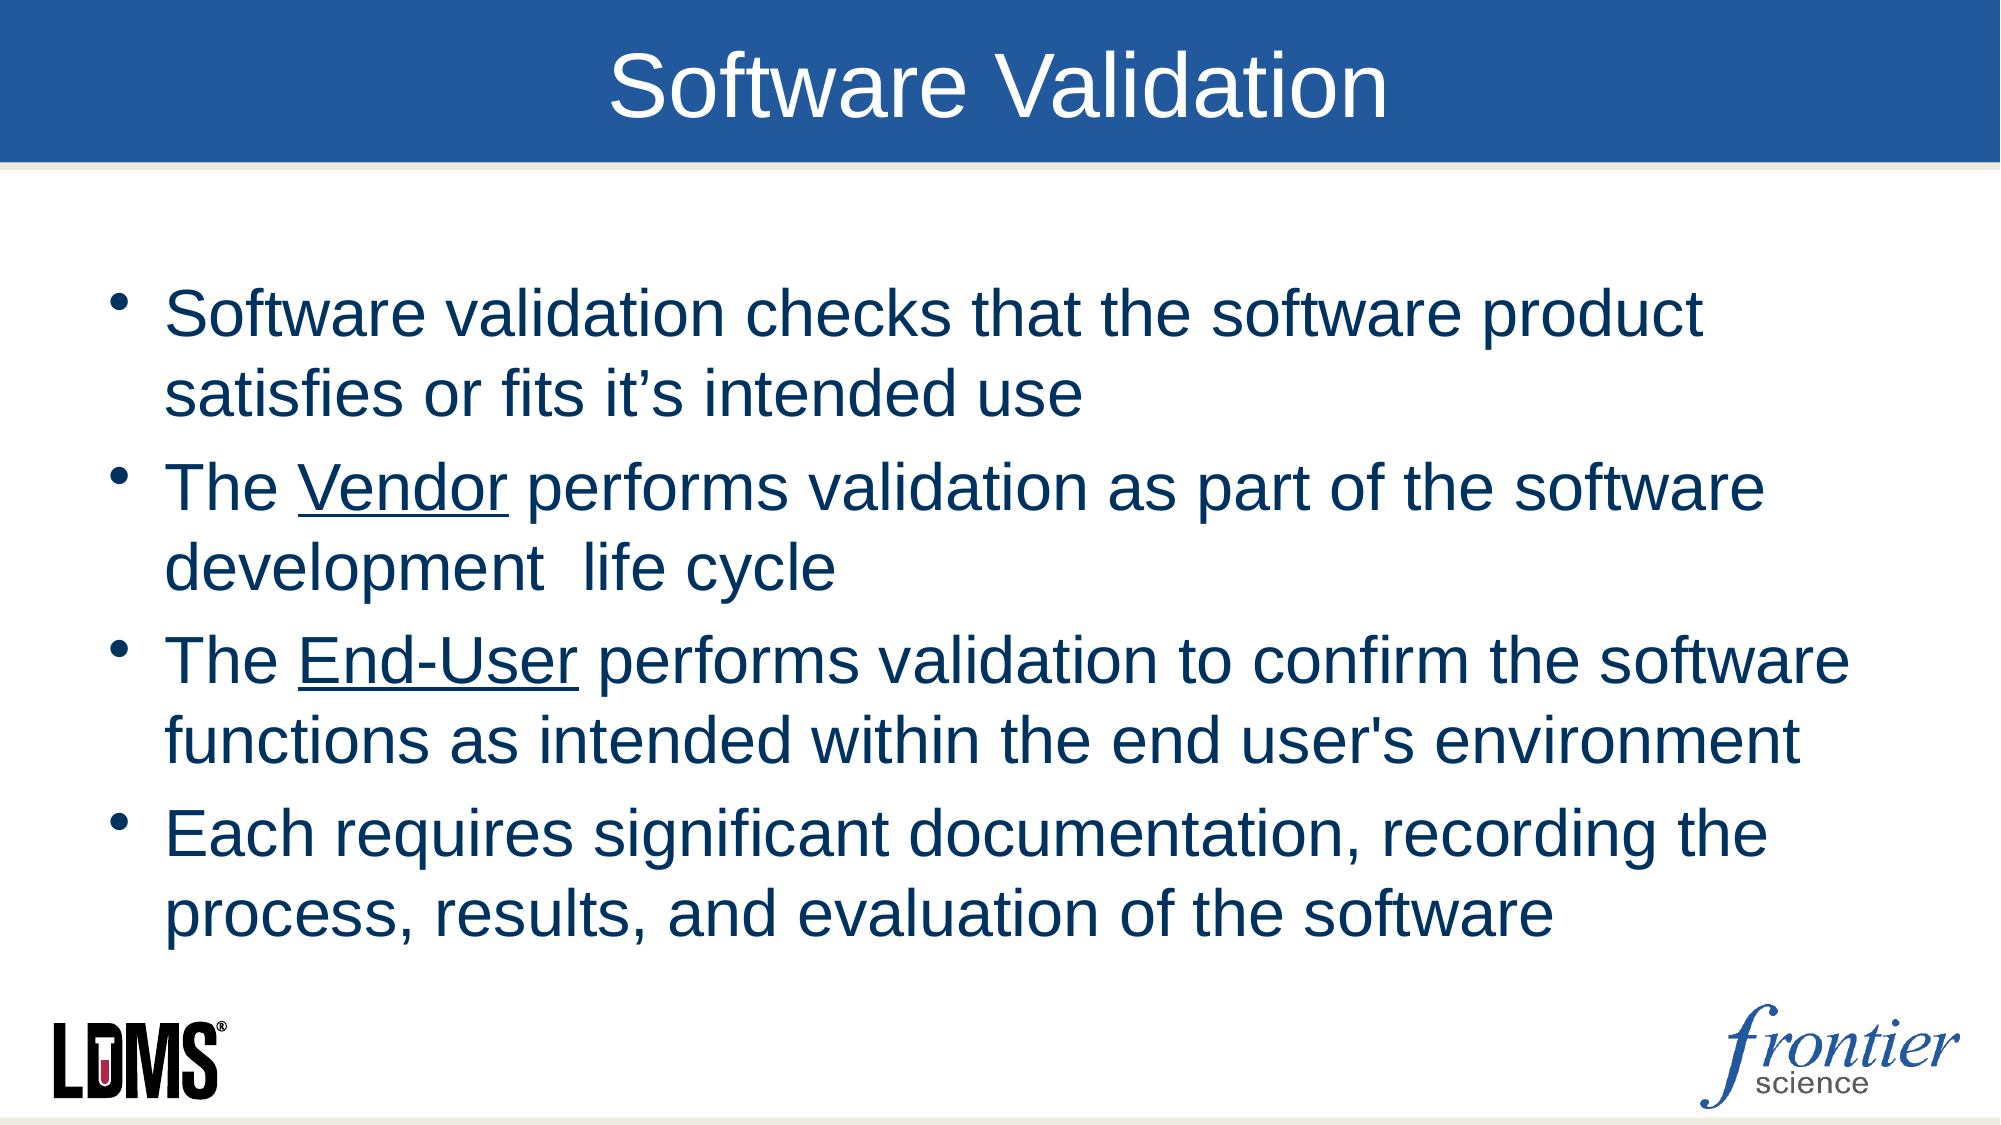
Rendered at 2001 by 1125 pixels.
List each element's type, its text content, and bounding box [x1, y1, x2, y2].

title Software Validation [0, 0, 2000, 163]
list Software validation checks that the software product satisfies or fits it’s intended use The Vendor performs validation as part of the software development life cycle The End-User performs validation to confirm the software functions as intended within the end user's environment Each requires significant documentation, recording the process, results, and evaluation of the software [92, 262, 1894, 1006]
picture [1700, 1004, 1960, 1109]
